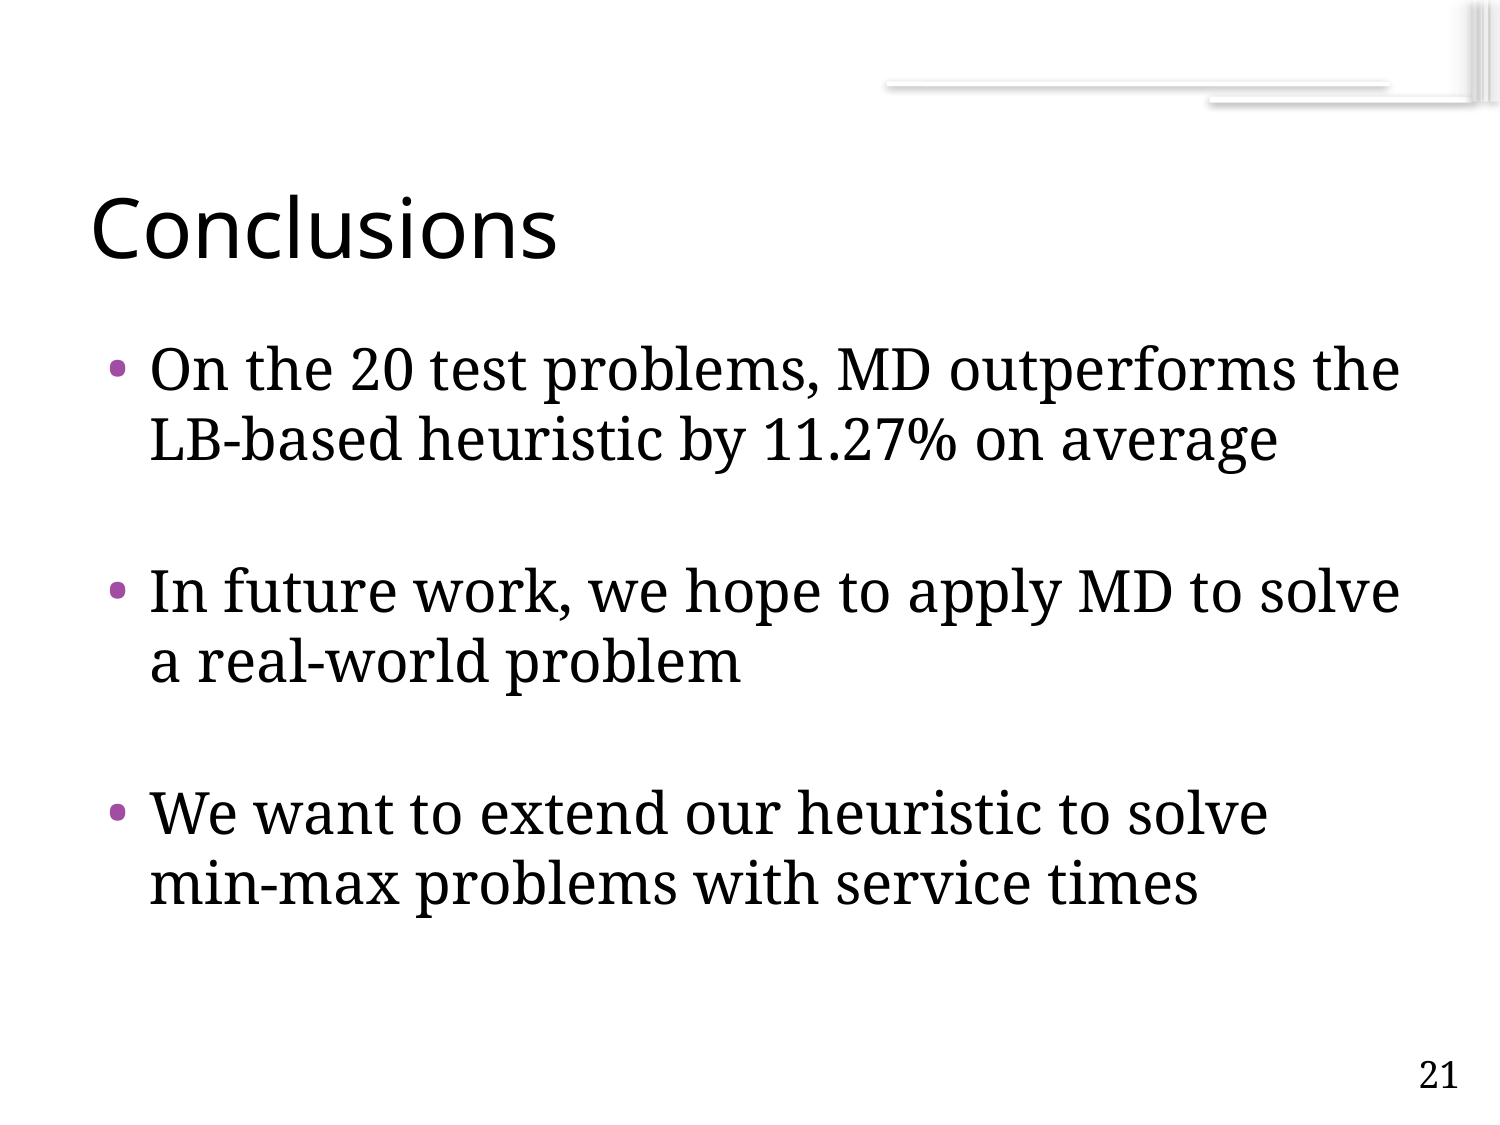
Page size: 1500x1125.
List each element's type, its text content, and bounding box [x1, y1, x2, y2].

list On the 20 test problems, MD outperforms the LB-based heuristic by 11.27% on average In future work, we hope to apply MD to solve a real-world problem We want to extend our heuristic to solve min-max problems with service times [75, 324, 1425, 1035]
title Conclusions [75, 137, 1425, 313]
slide_number 20 [1350, 1050, 1475, 1110]
